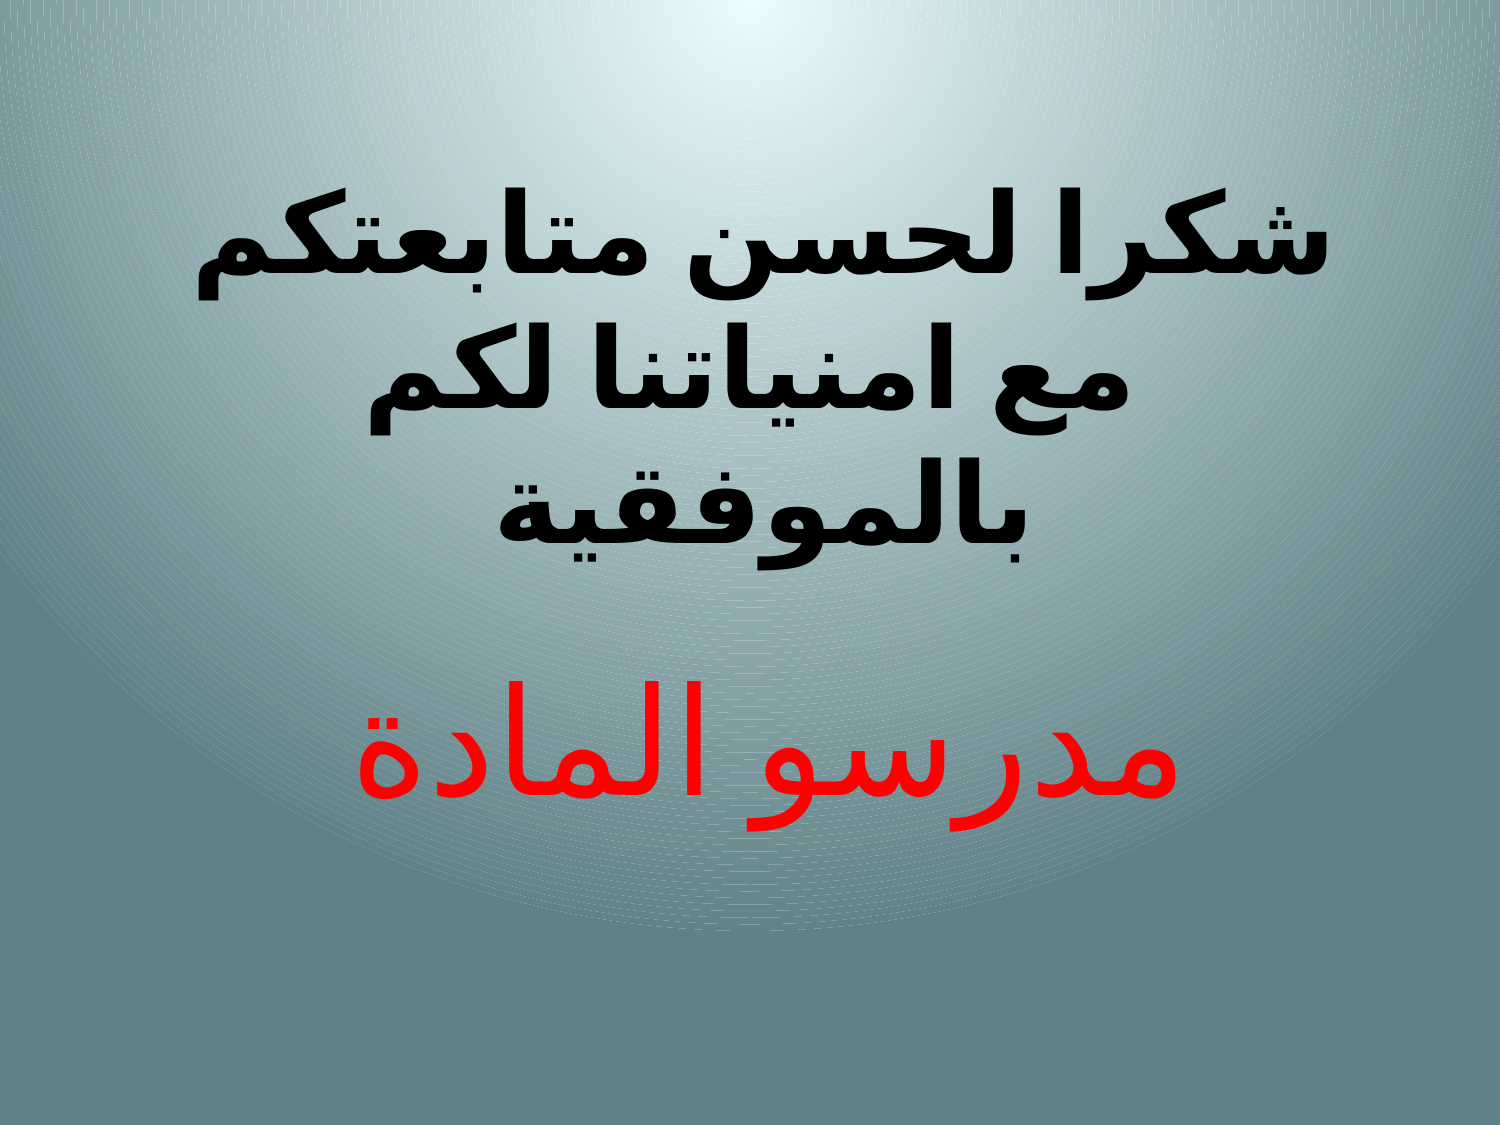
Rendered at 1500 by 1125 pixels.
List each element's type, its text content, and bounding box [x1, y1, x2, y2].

subtitle مدرسو المادة [225, 637, 1275, 925]
title شكرا لحسن متابعتكم مع امنياتنا لكم بالموفقية [112, 137, 1388, 591]
